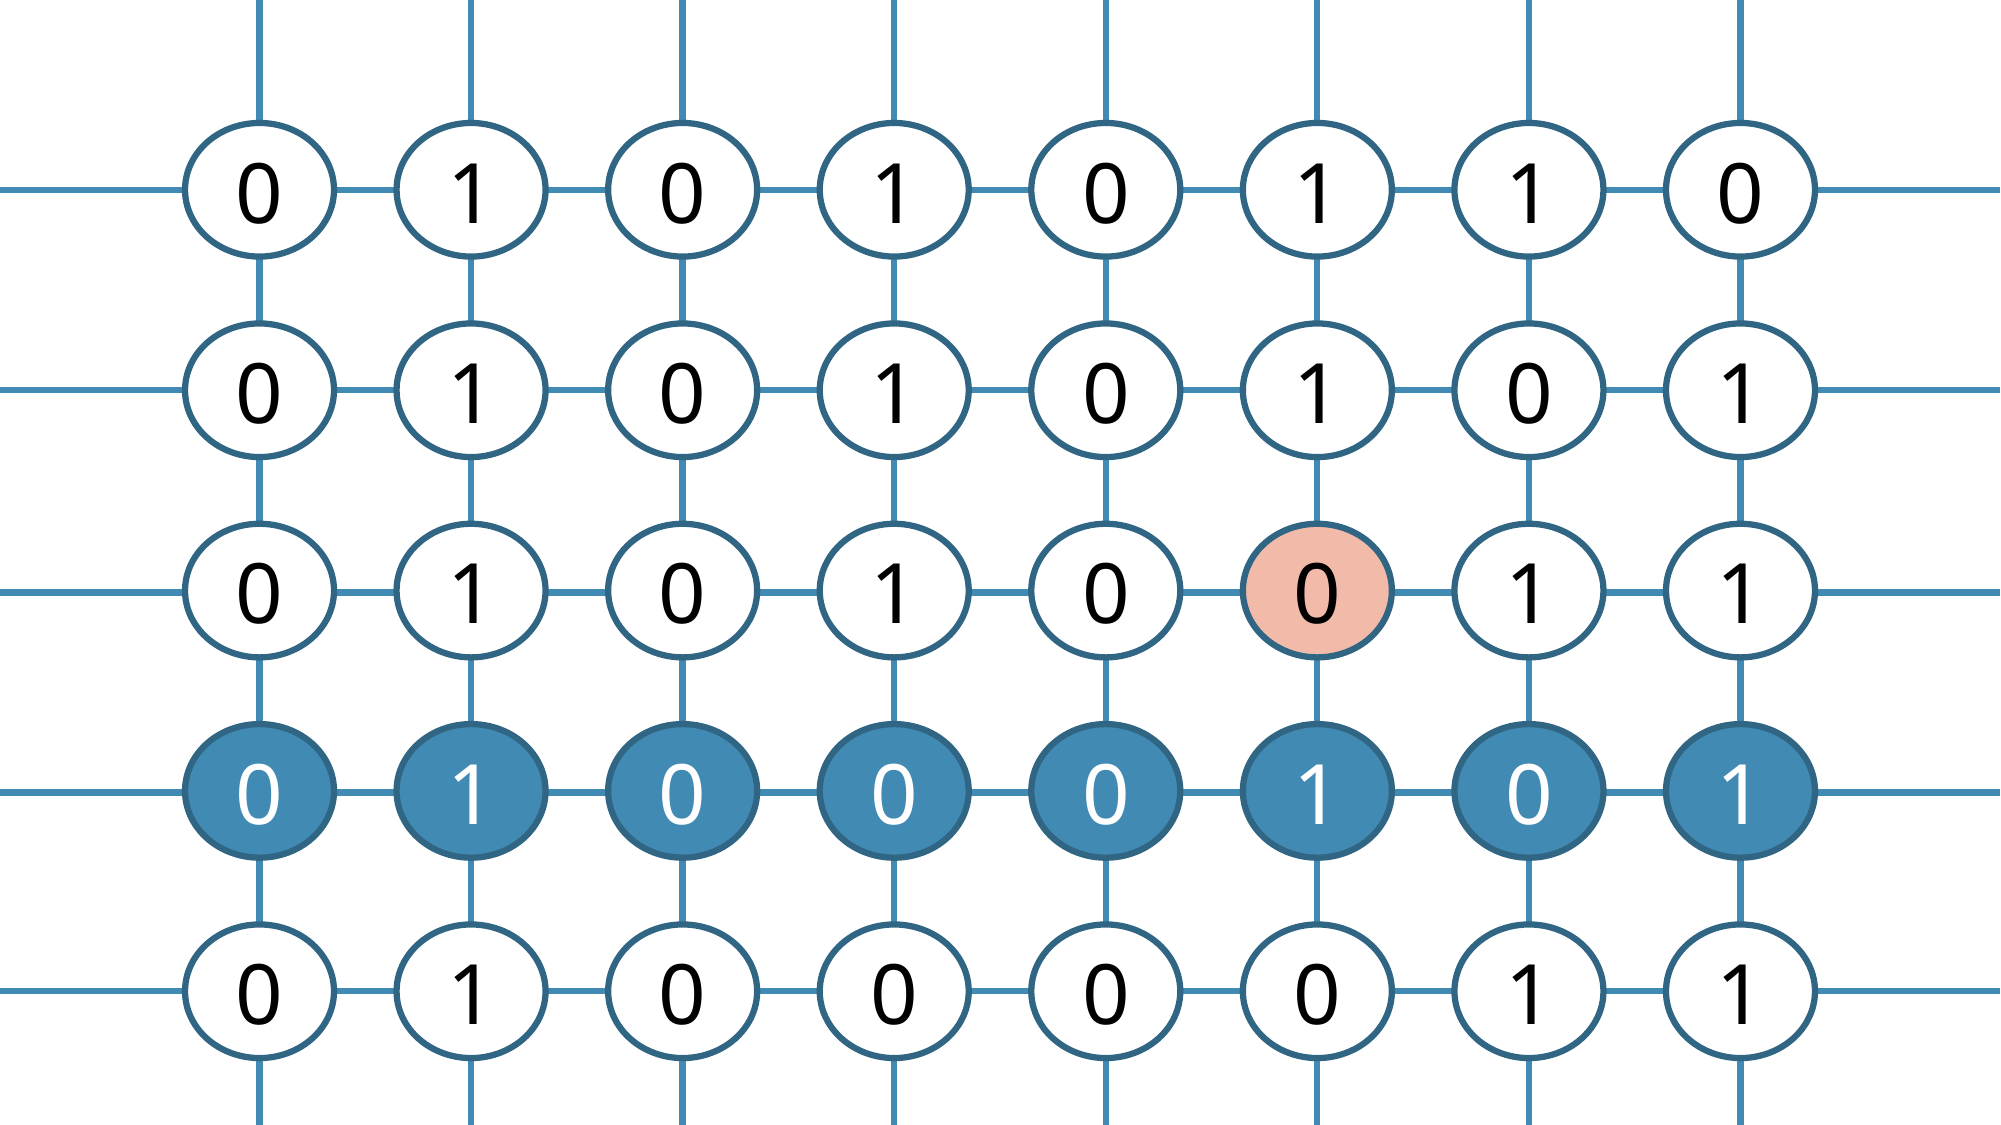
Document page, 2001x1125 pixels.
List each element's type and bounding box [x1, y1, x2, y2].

text_box [184, 323, 1815, 458]
text_box [184, 122, 1815, 257]
text_box [184, 724, 1815, 858]
text_box [184, 924, 1815, 1059]
text_box [184, 523, 1815, 658]
